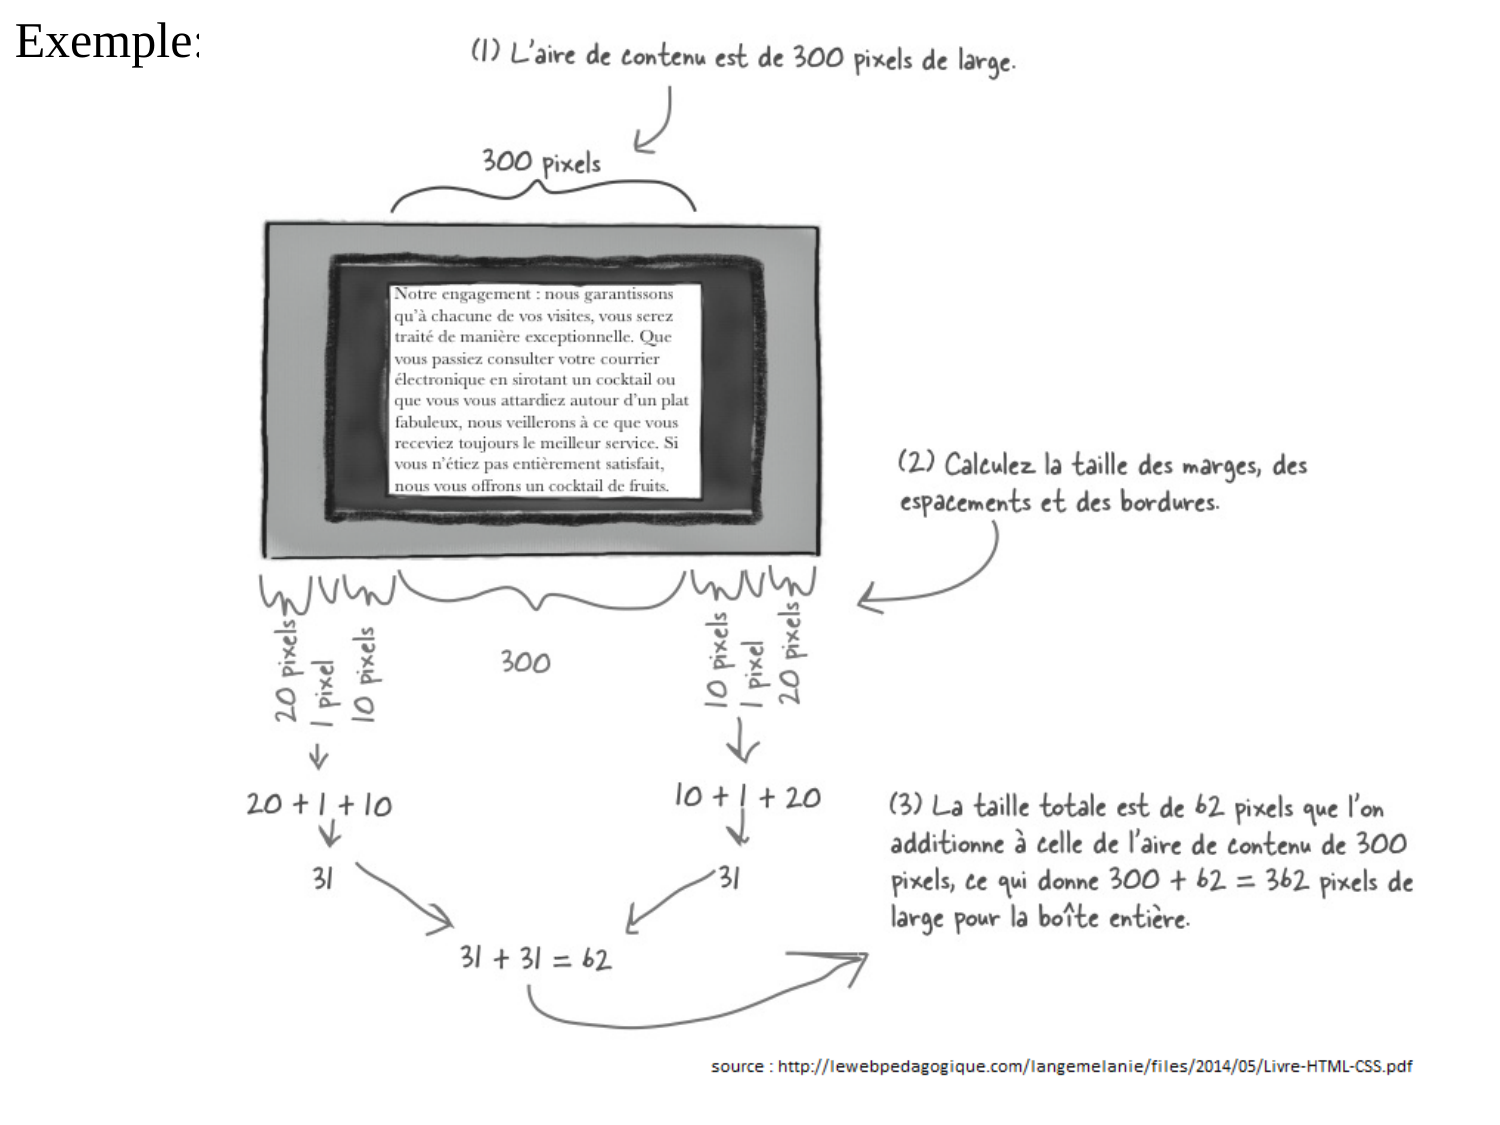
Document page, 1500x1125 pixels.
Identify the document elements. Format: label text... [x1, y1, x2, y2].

text_box Exemple: [0, 0, 1149, 76]
picture [198, 11, 1438, 1091]
